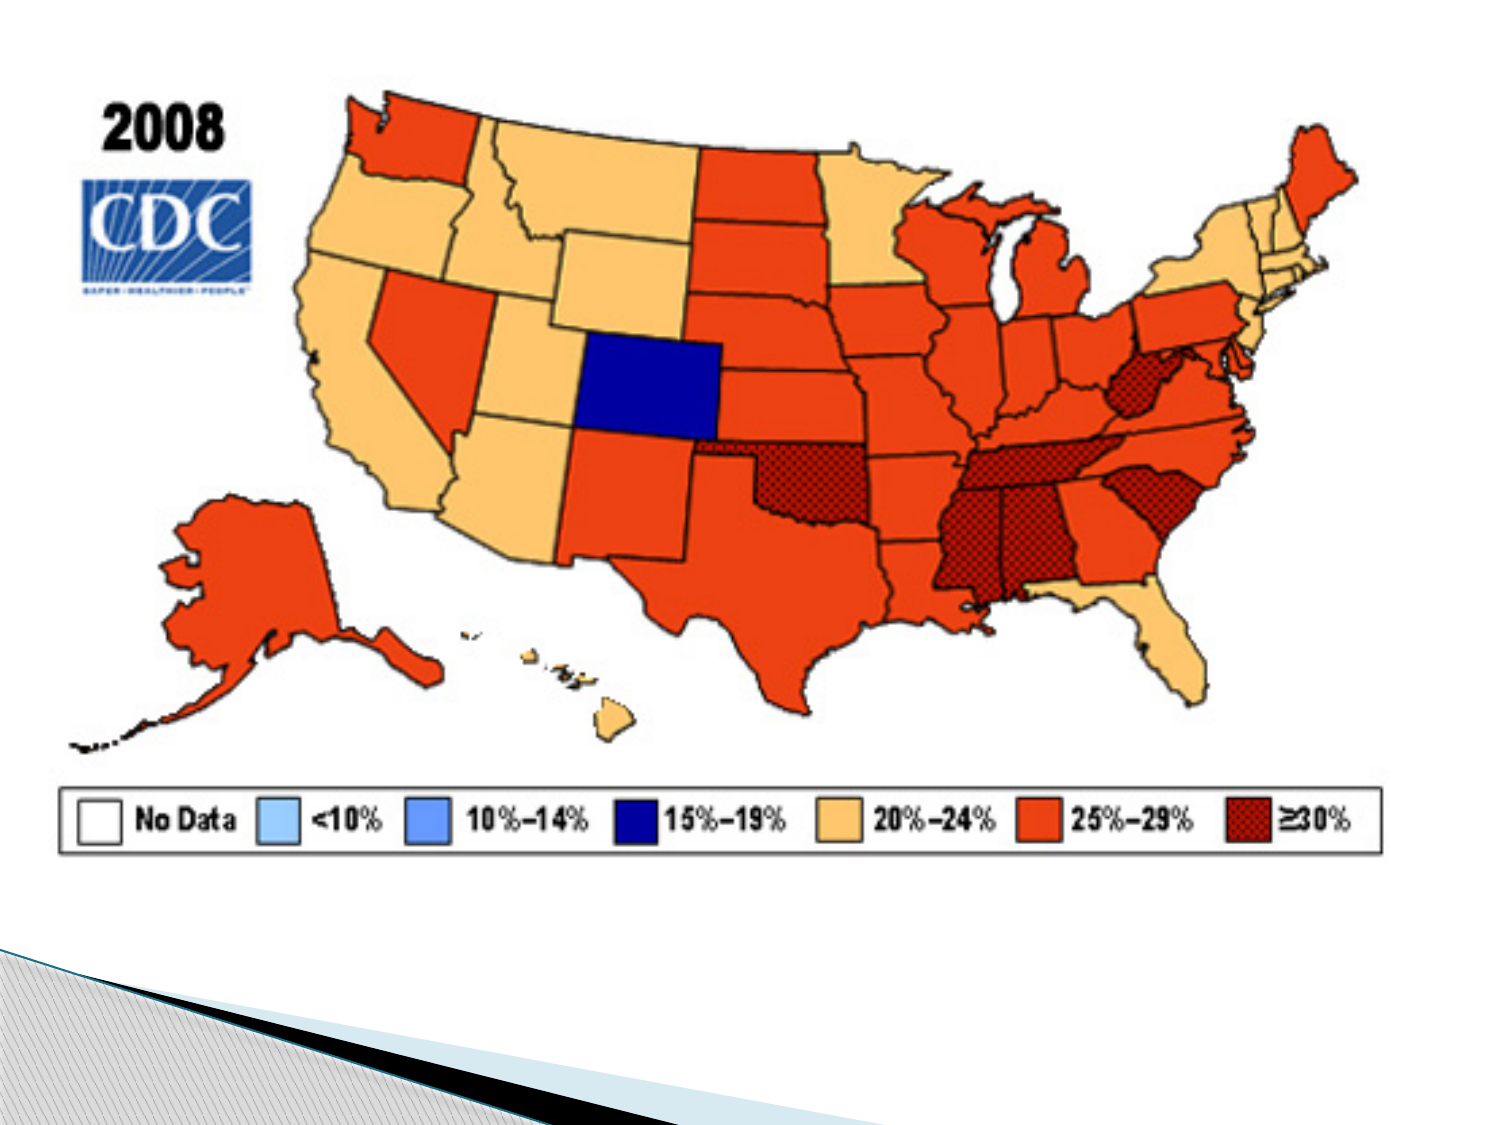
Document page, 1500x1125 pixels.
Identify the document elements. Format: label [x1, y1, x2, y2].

picture [48, 75, 1401, 863]
